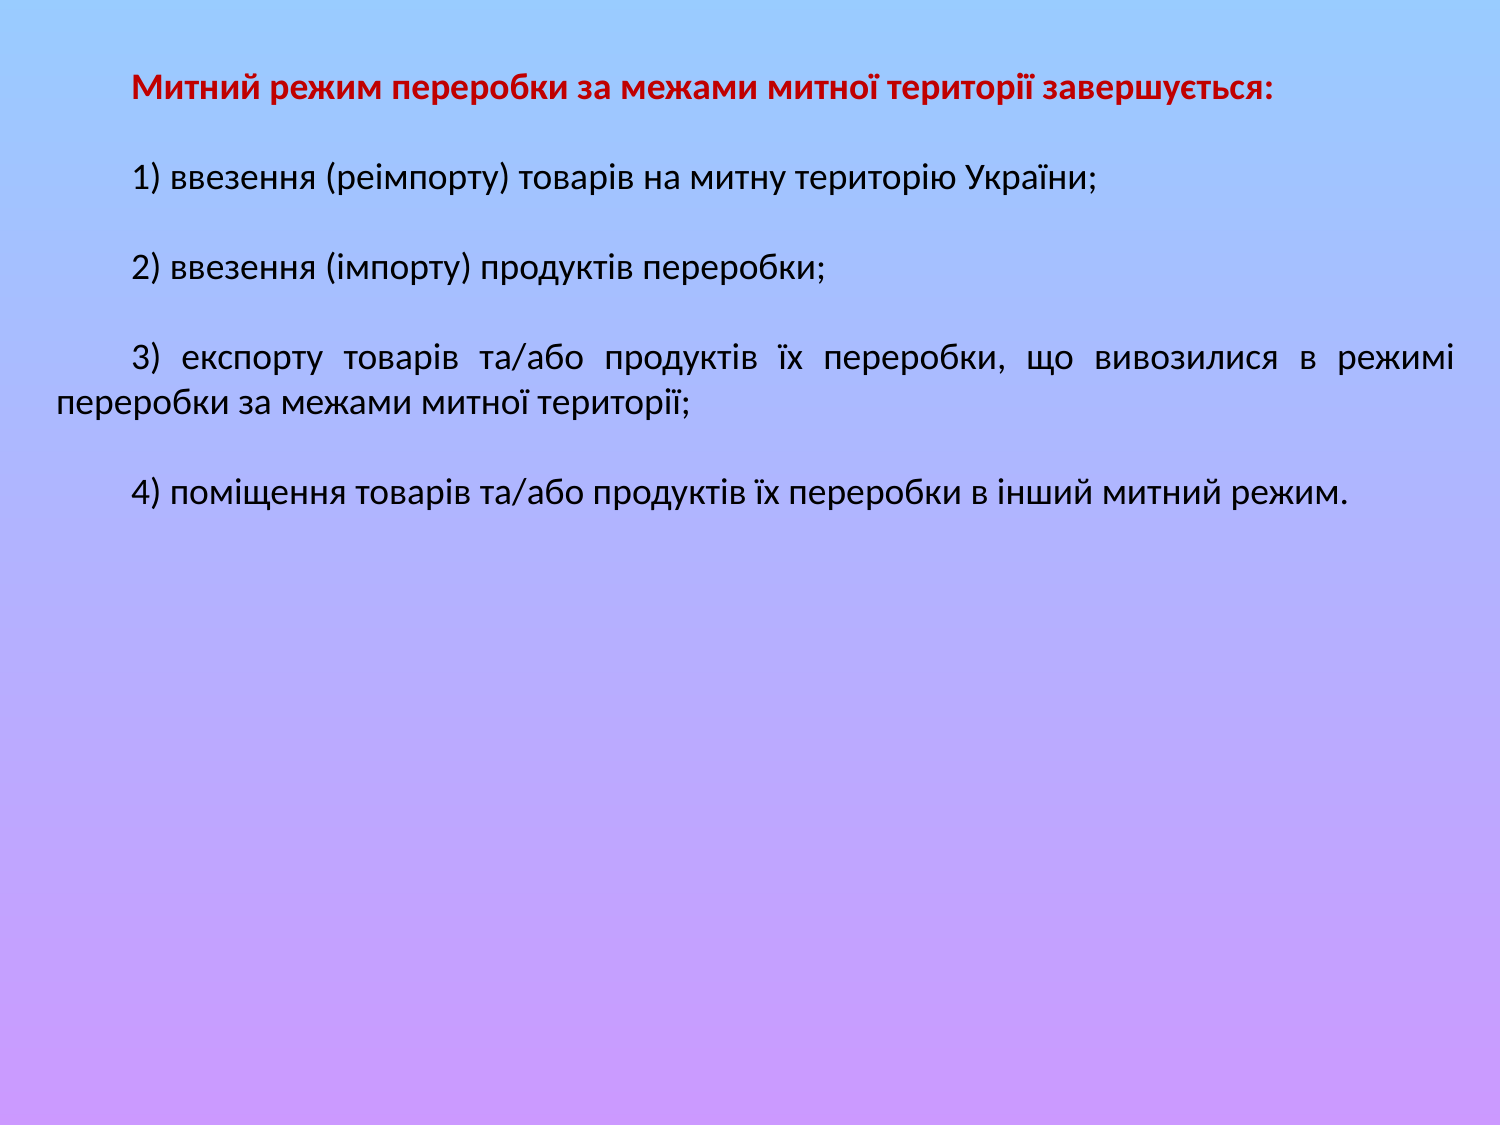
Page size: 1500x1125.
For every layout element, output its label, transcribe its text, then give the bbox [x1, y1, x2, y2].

text_box Митний режим переробки за межами митної території завершується: 1) ввезення (реімпорту) товарів на митну територію України; 2) ввезення (імпорту) продуктів переробки; 3) експорту товарів та/або продуктів їх переробки, що вивозилися в режимі переробки за межами митної території; 4) поміщення товарів та/або продуктів їх переробки в інший митний режим. [41, 54, 1471, 565]
